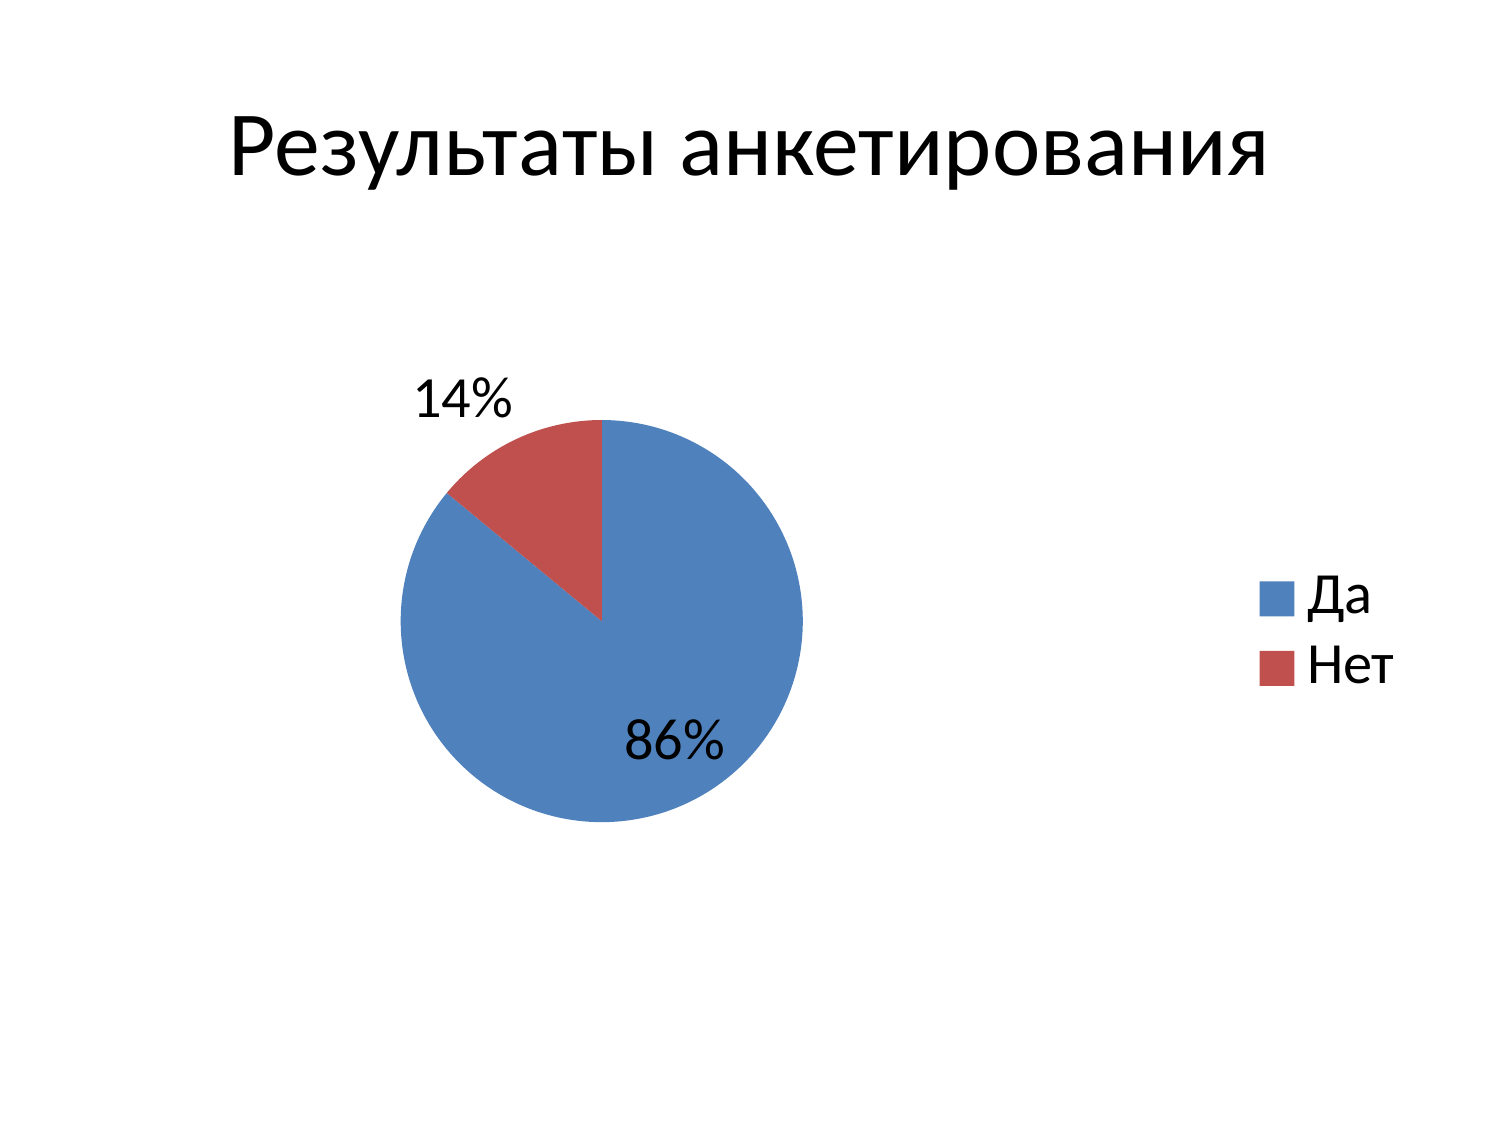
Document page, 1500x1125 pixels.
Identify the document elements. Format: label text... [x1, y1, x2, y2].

chart [74, 262, 1426, 1006]
title Результаты анкетирования [75, 45, 1425, 233]
